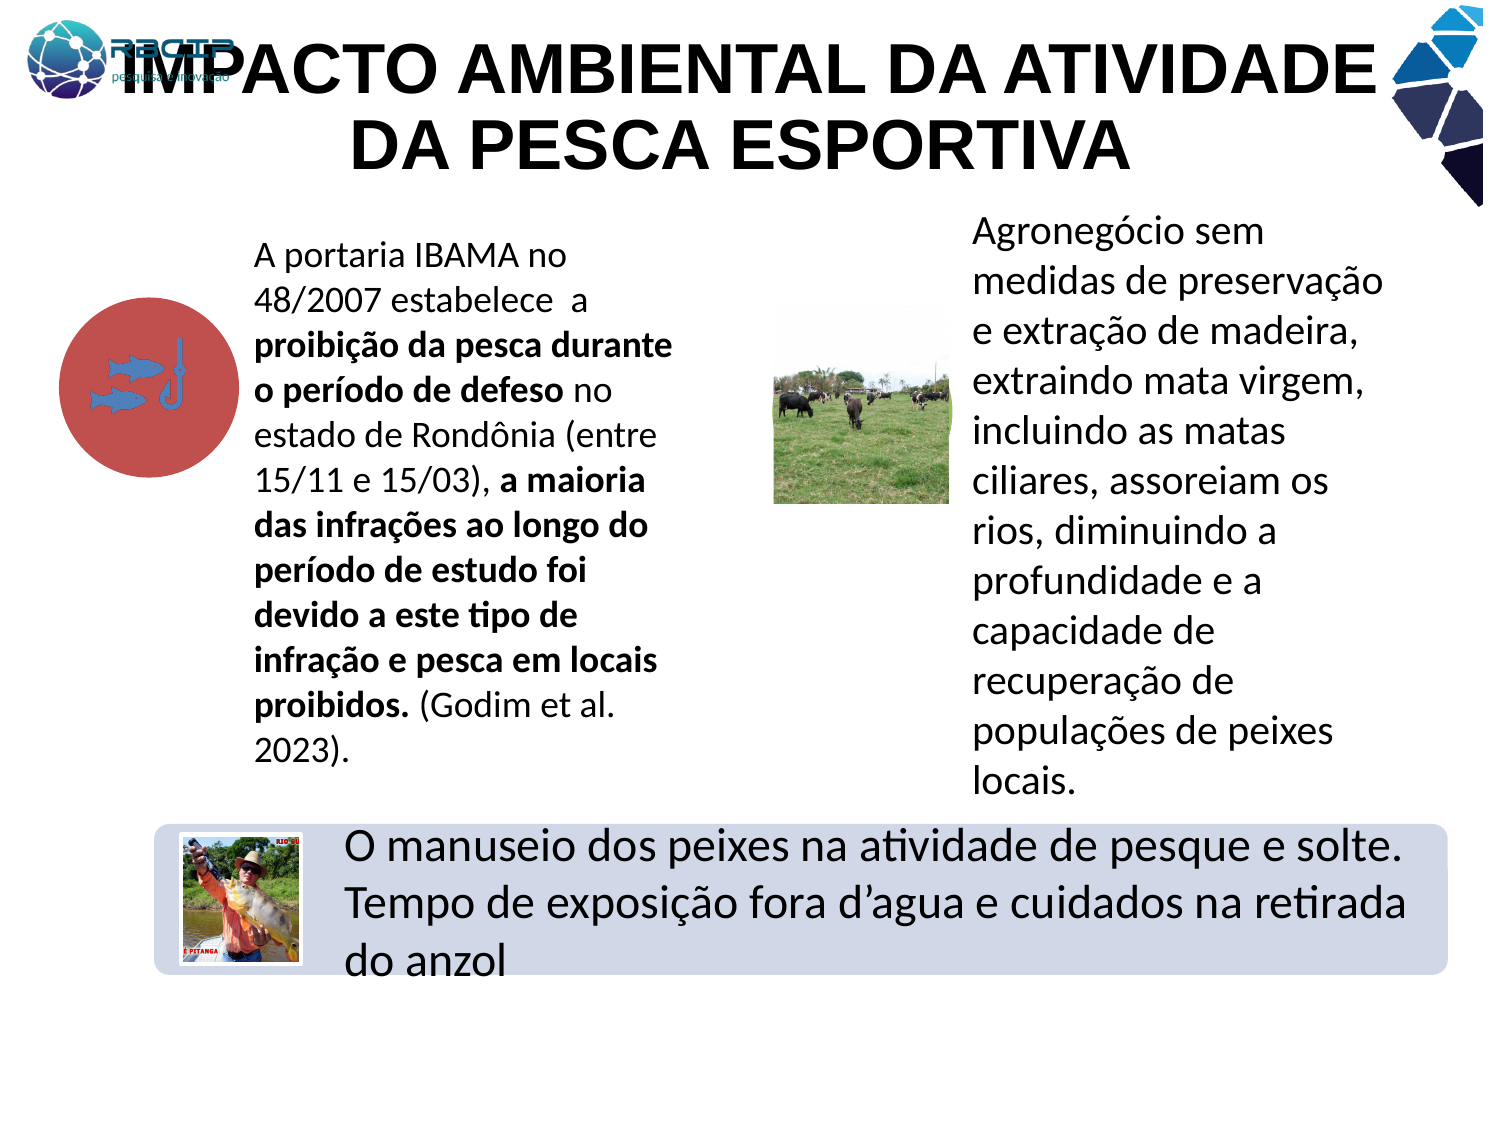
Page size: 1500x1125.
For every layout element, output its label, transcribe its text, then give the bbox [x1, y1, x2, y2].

picture [26, 20, 234, 100]
picture [1391, 4, 1483, 207]
title IMPACTO AMBIENTAL DA ATIVIDADE DA PESCA ESPORTIVA [103, 0, 1397, 165]
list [58, 167, 1442, 1107]
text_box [153, 647, 1449, 1125]
